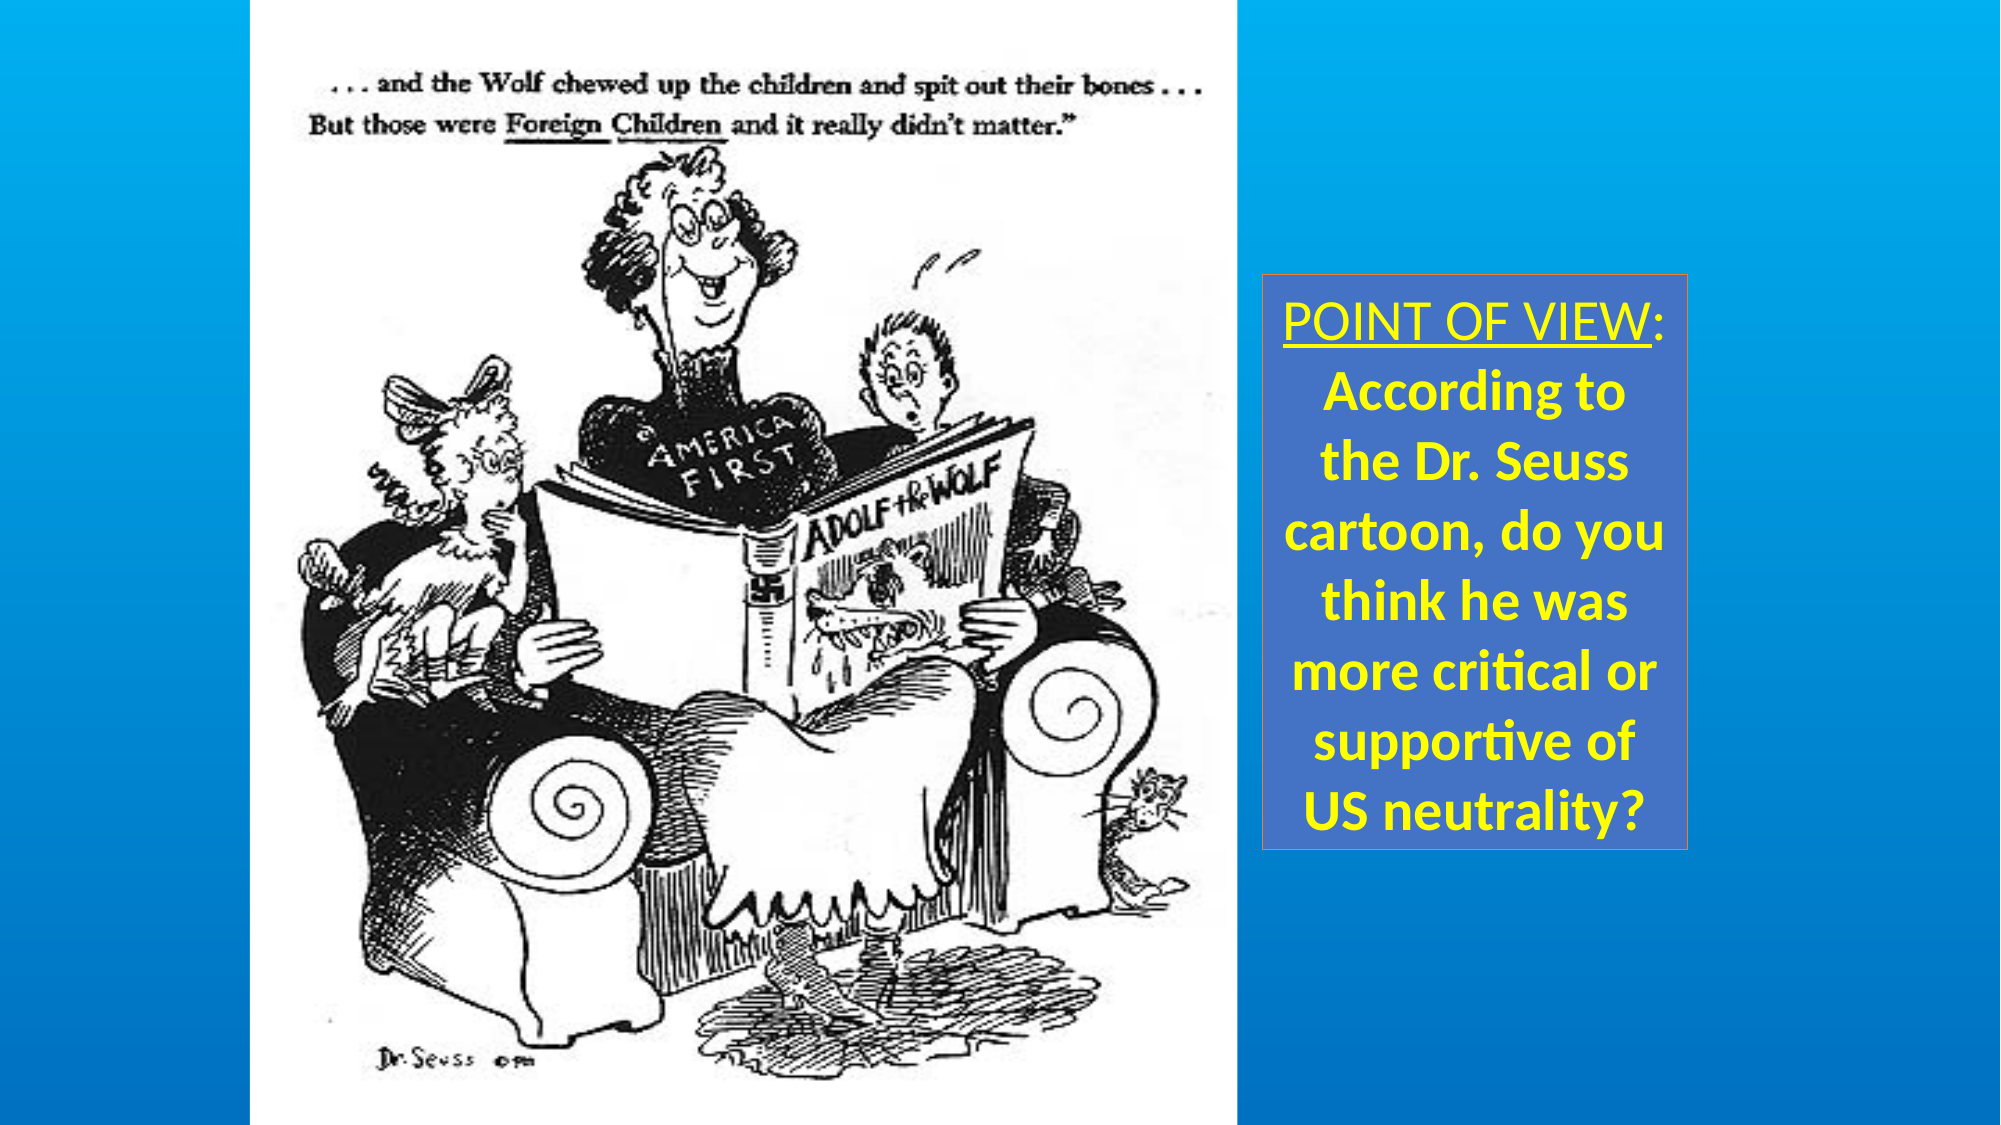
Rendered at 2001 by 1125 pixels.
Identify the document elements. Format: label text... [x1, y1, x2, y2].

text_box POINT OF VIEW: According to the Dr. Seuss cartoon, do you think he was more critical or supportive of US neutrality? [1262, 274, 1688, 850]
picture [249, 0, 1238, 1125]
